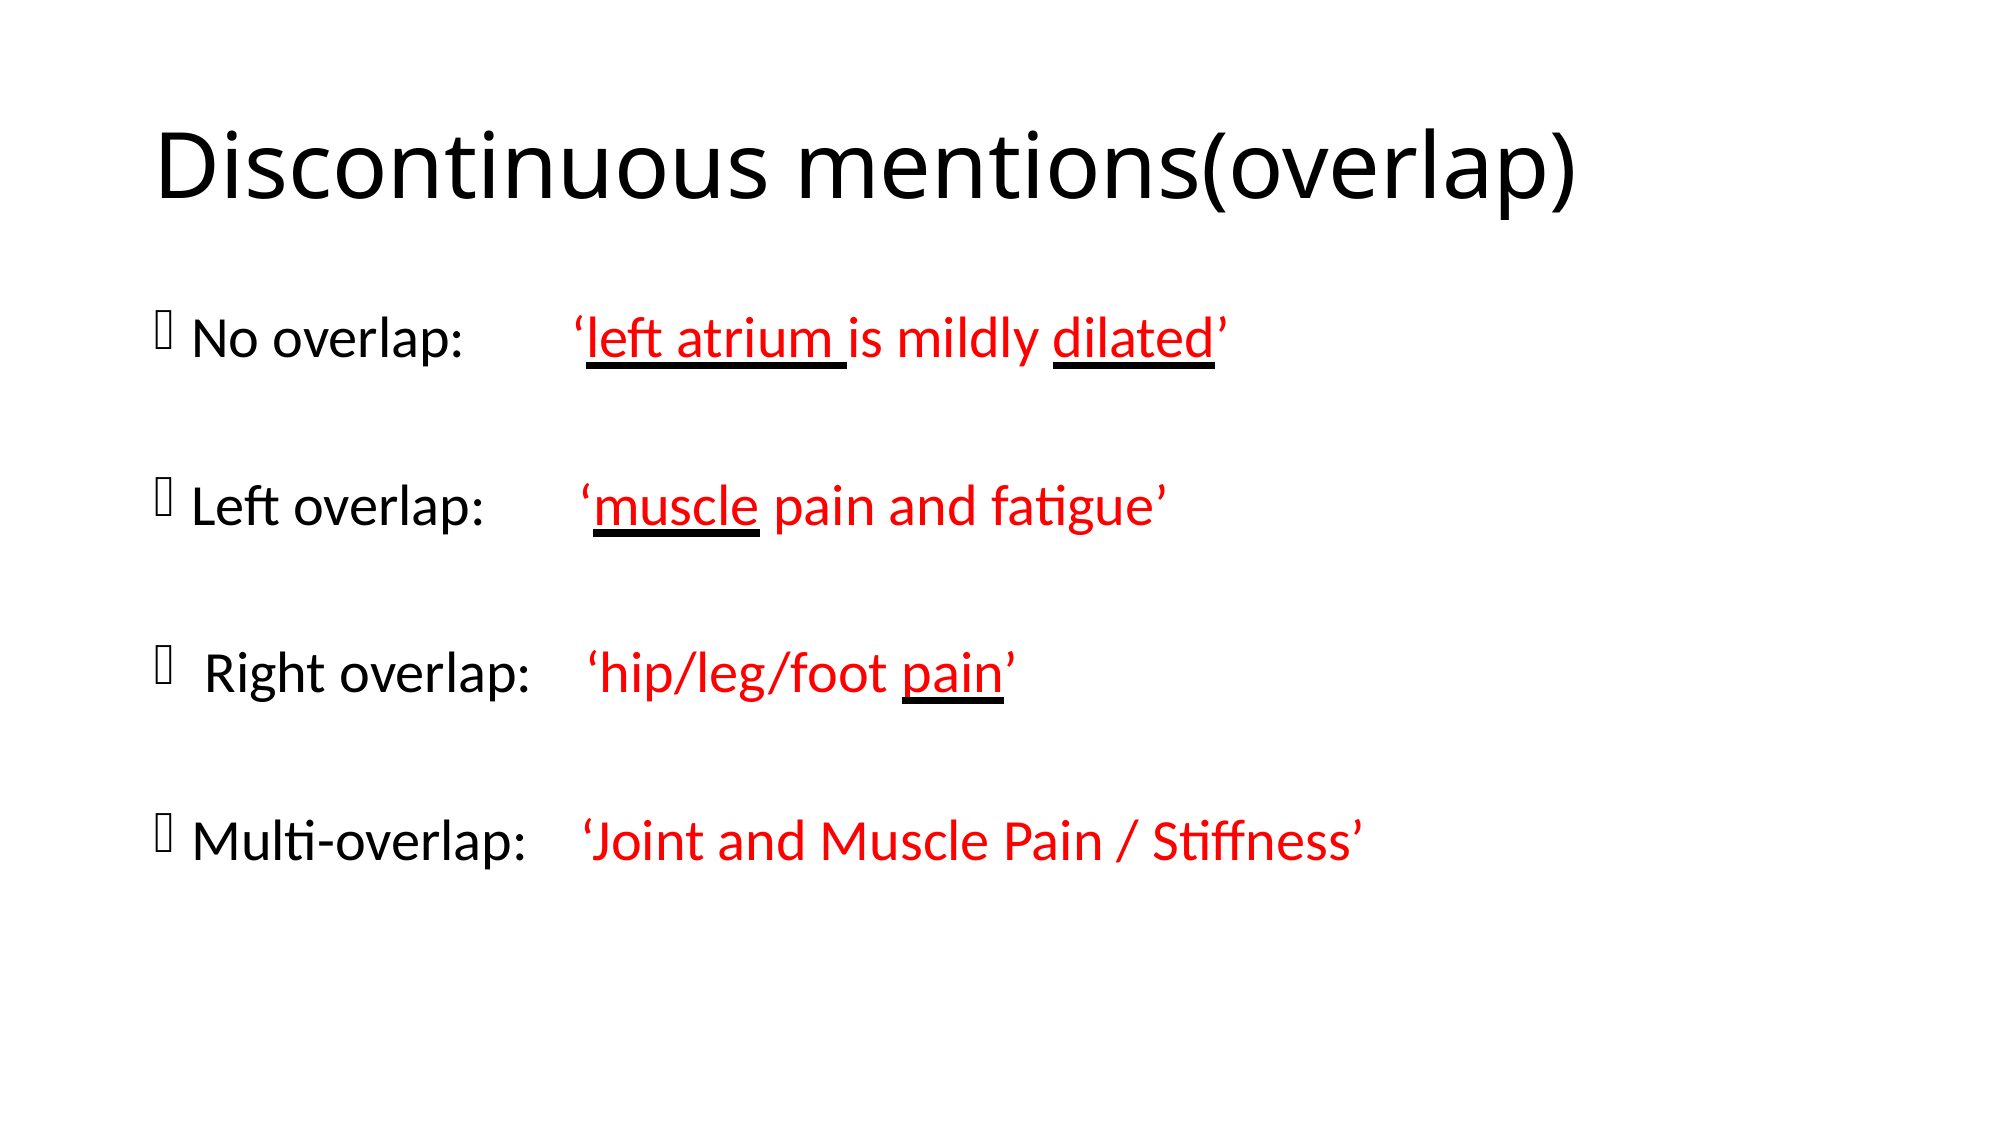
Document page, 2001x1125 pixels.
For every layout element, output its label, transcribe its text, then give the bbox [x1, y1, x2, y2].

title Discontinuous mentions(overlap) [138, 60, 1864, 278]
list No overlap: ‘left atrium is mildly dilated’ Left overlap: ‘muscle pain and fatigue’ Right overlap: ‘hip/leg/foot pain’ Multi-overlap: ‘Joint and Muscle Pain / Stiffness’ [138, 299, 1864, 1014]
